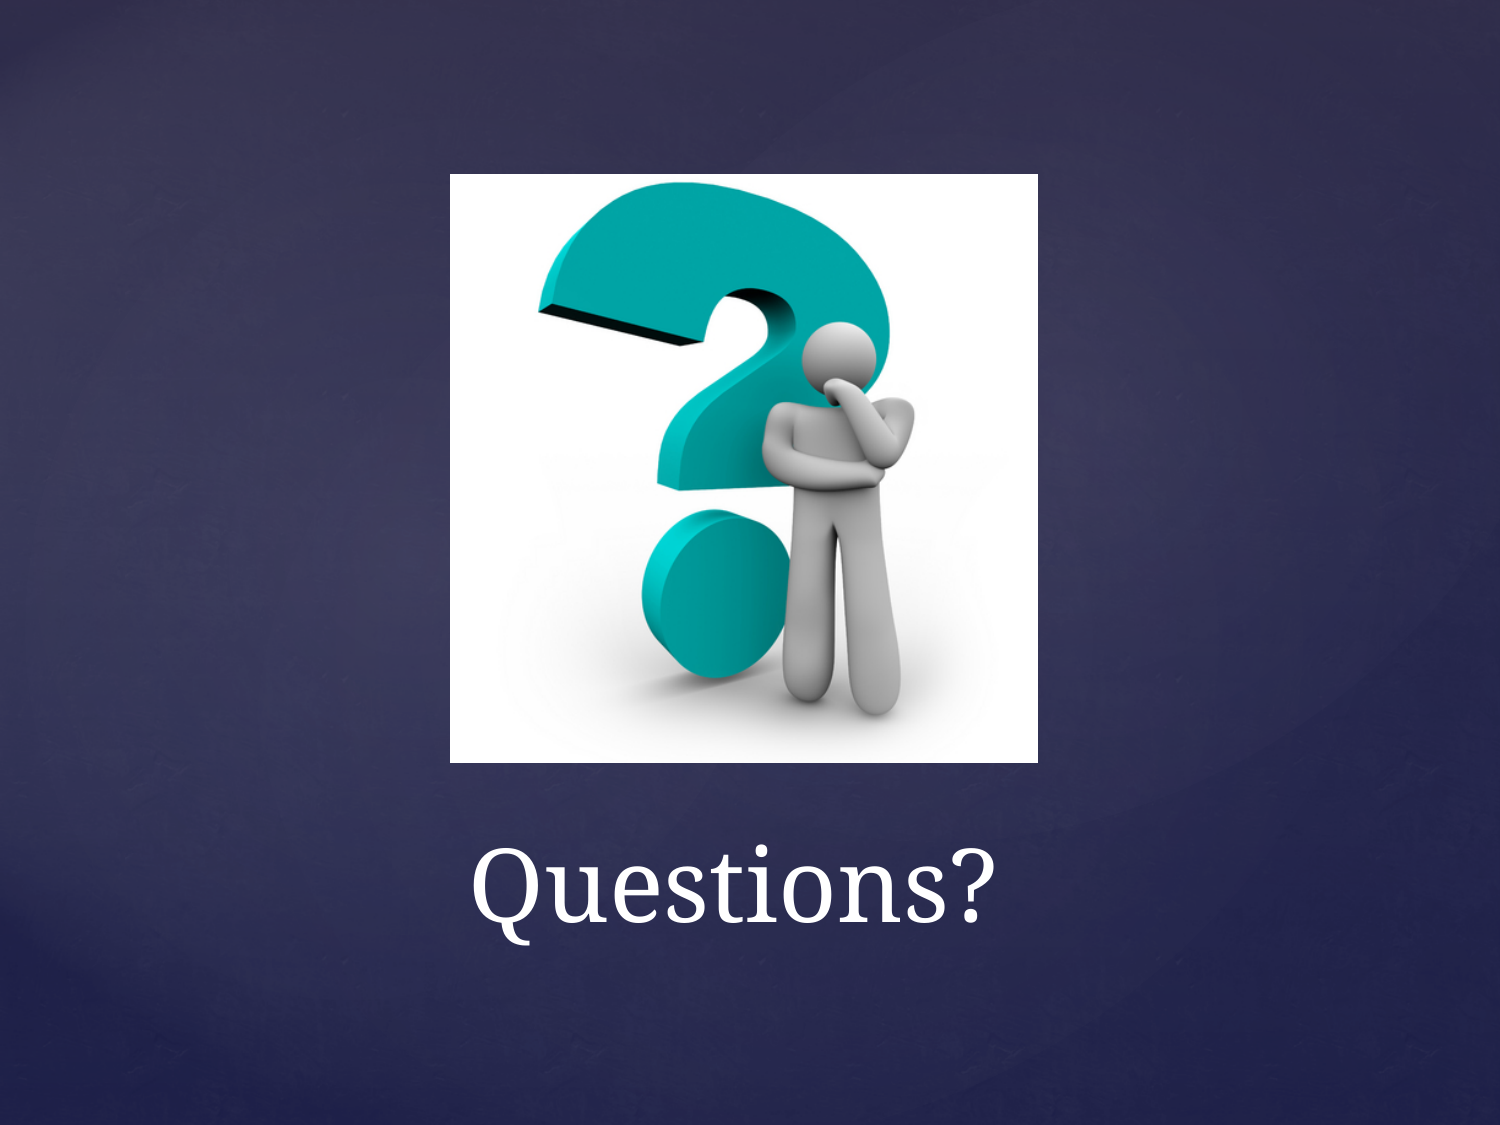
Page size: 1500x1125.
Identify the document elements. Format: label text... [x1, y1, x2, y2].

picture [449, 174, 1038, 763]
title Questions? [127, 800, 1365, 950]
